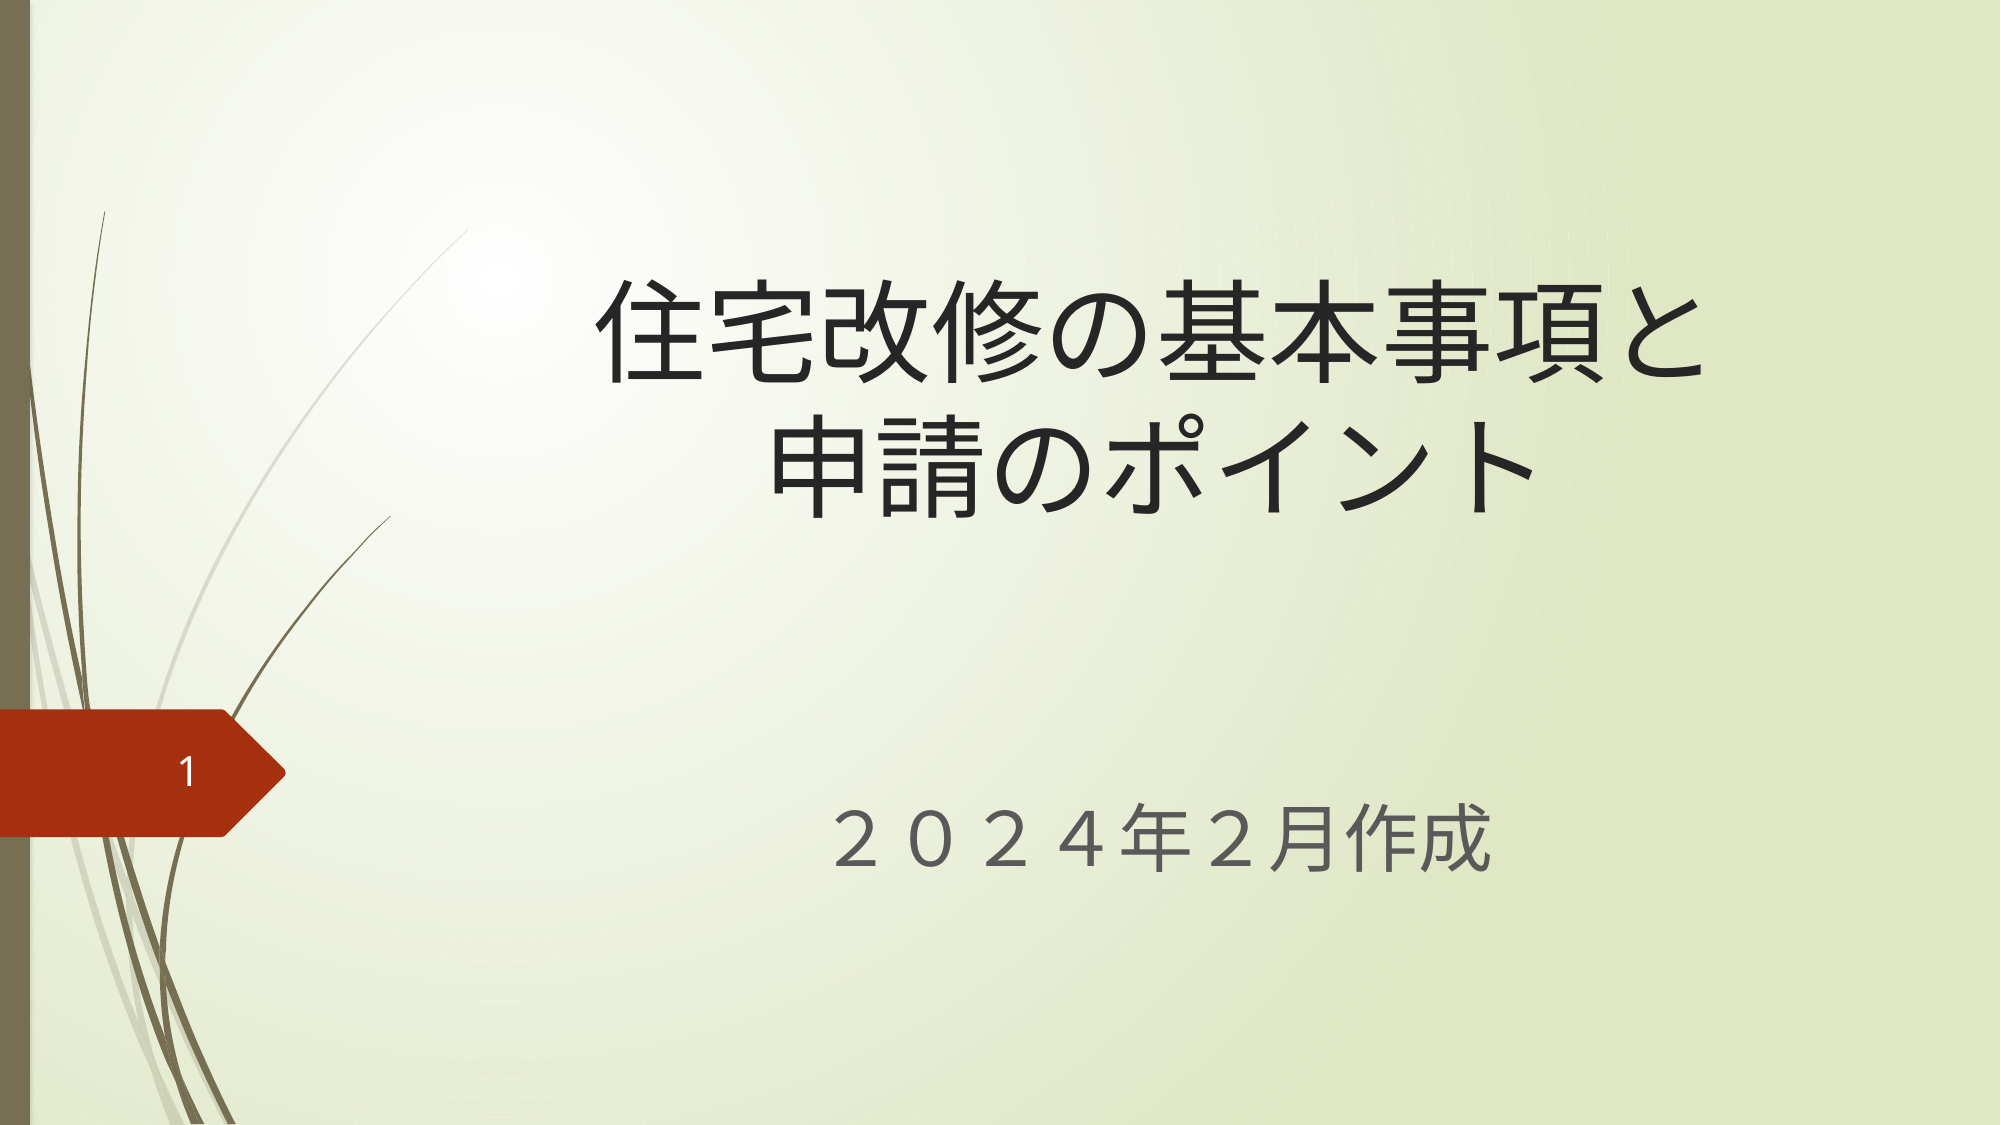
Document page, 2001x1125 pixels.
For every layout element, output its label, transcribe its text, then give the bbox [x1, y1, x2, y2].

subtitle ２０２４年２月作成 [424, 783, 1888, 969]
title 住宅改修の基本事項と 申請のポイント [424, 168, 1888, 540]
slide_number 1 [87, 743, 216, 803]
